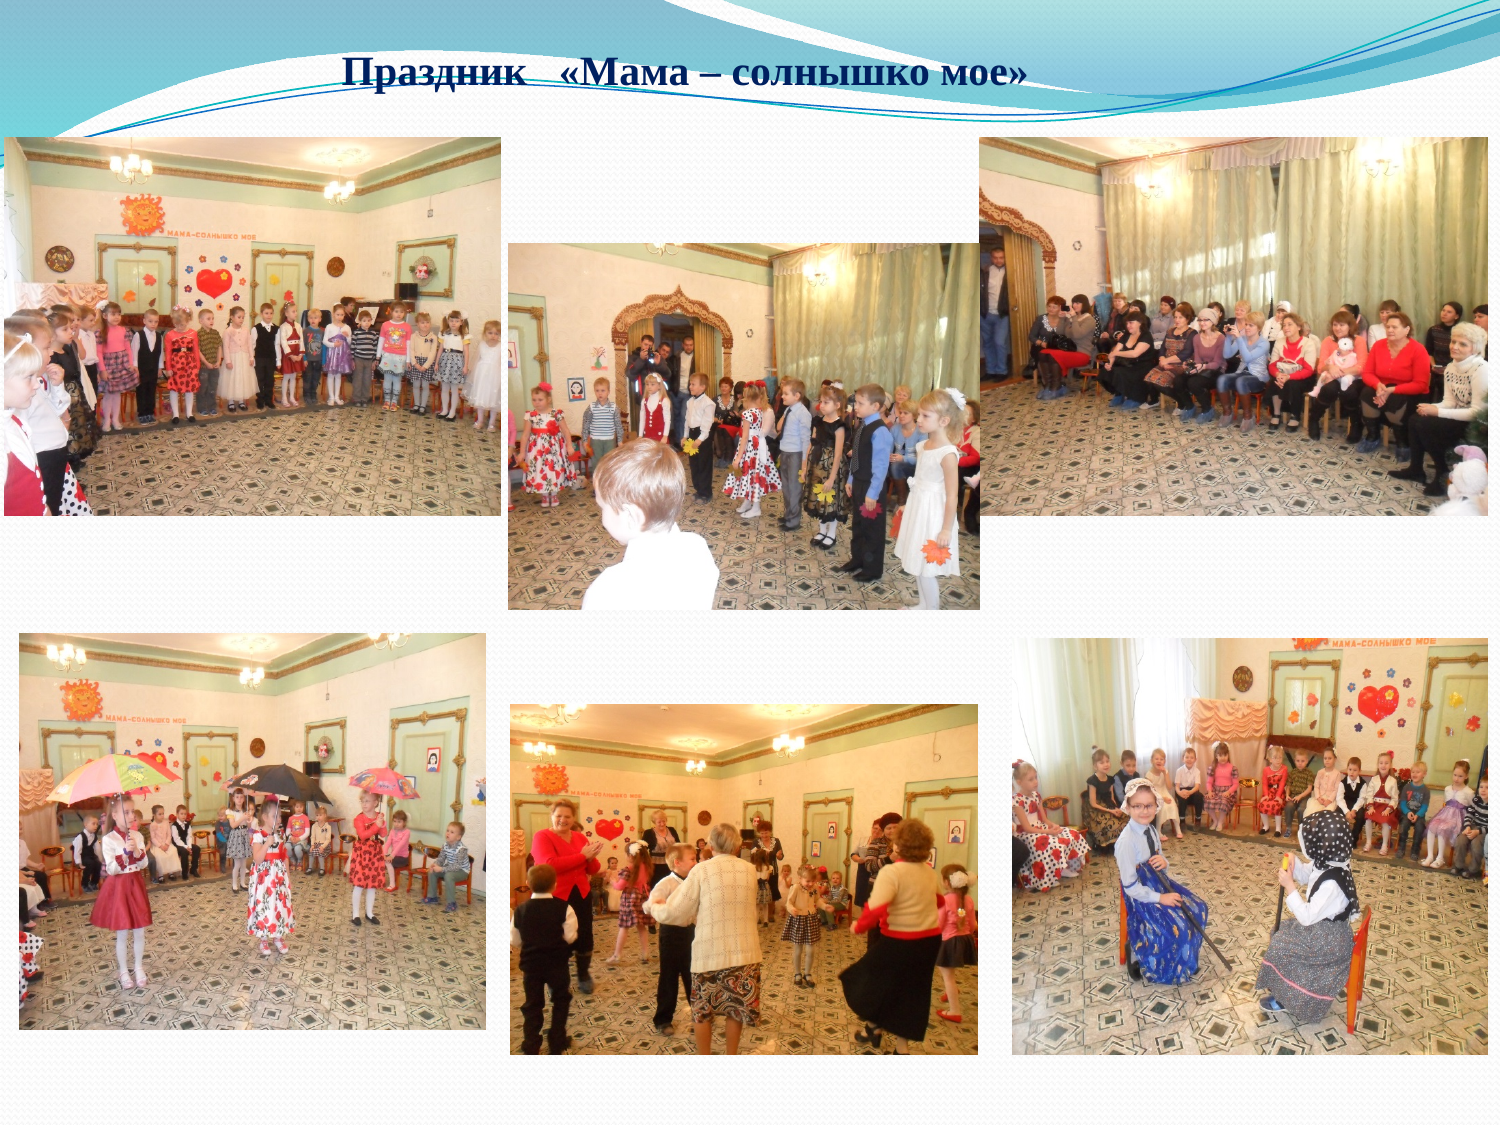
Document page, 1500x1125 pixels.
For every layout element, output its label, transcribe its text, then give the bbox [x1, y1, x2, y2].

picture [508, 137, 1488, 610]
picture [18, 633, 486, 1030]
picture [1012, 638, 1488, 1055]
picture [3, 136, 501, 516]
picture [510, 703, 978, 1055]
text_box Праздник «Мама – солнышко мое» [326, 36, 1045, 101]
